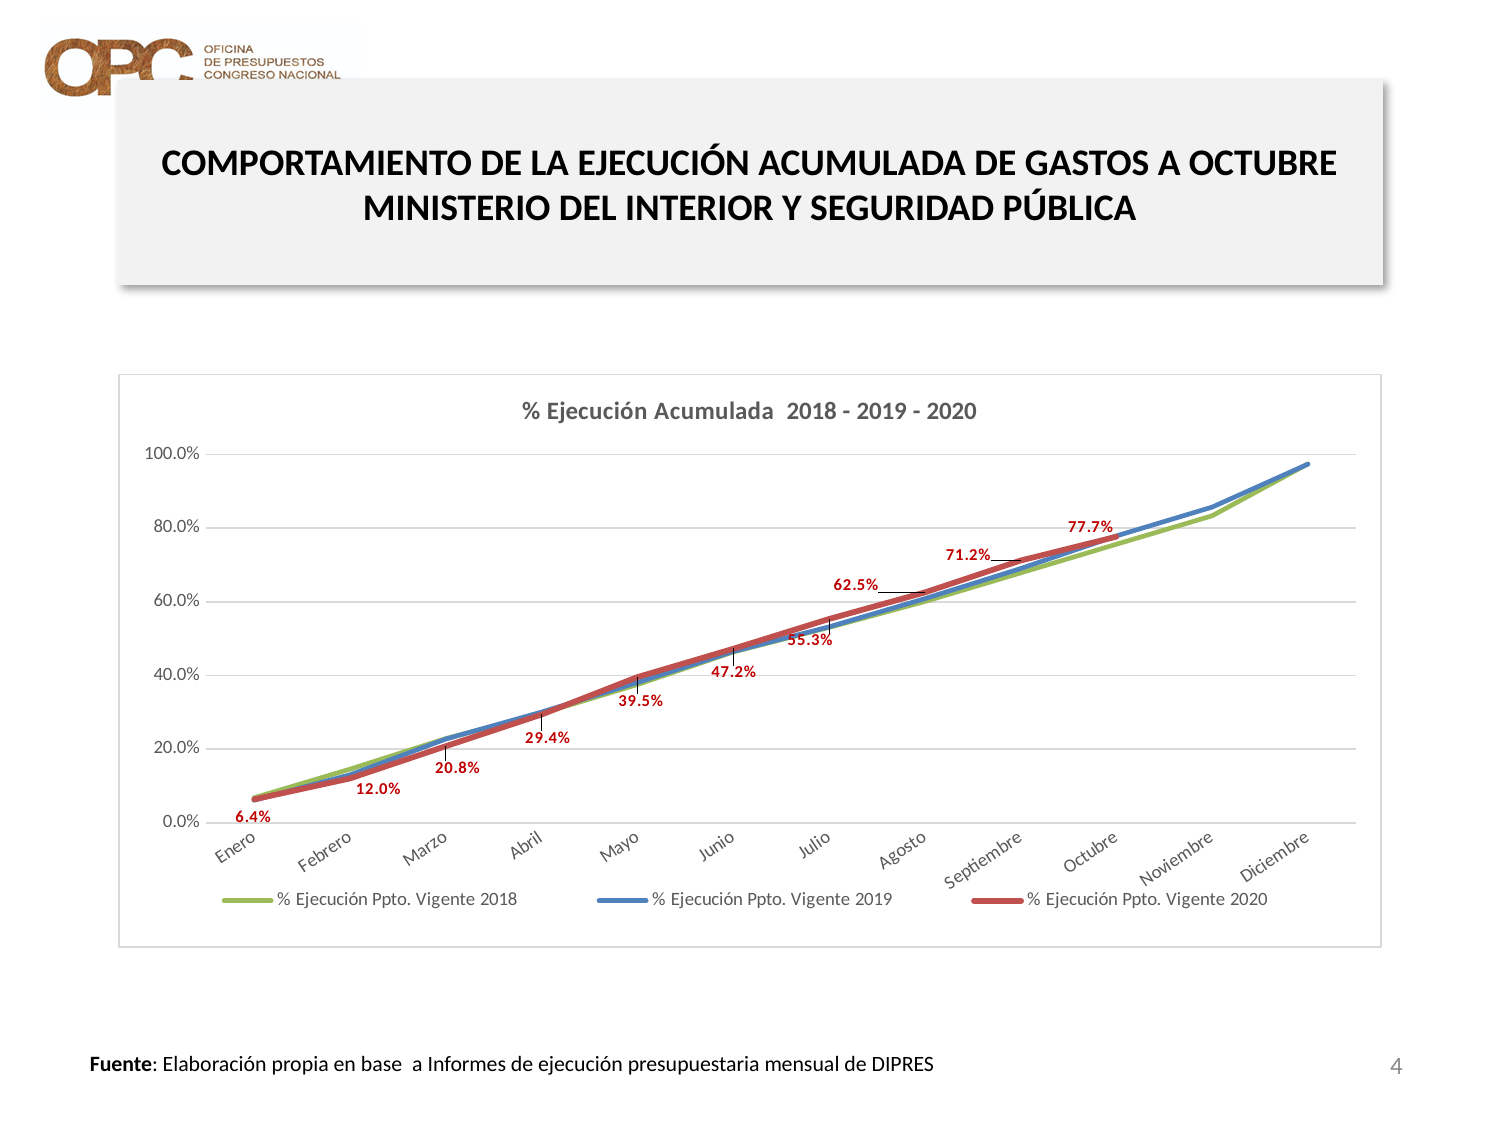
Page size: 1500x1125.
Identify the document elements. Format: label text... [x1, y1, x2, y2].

chart [117, 373, 1383, 948]
title COMPORTAMIENTO DE LA EJECUCIÓN ACUMULADA DE GASTOS A OCTUBRE MINISTERIO DEL INTERIOR Y SEGURIDAD PÚBLICA [118, 80, 1382, 285]
picture [41, 22, 362, 118]
slide_number 4 [1067, 1035, 1418, 1095]
